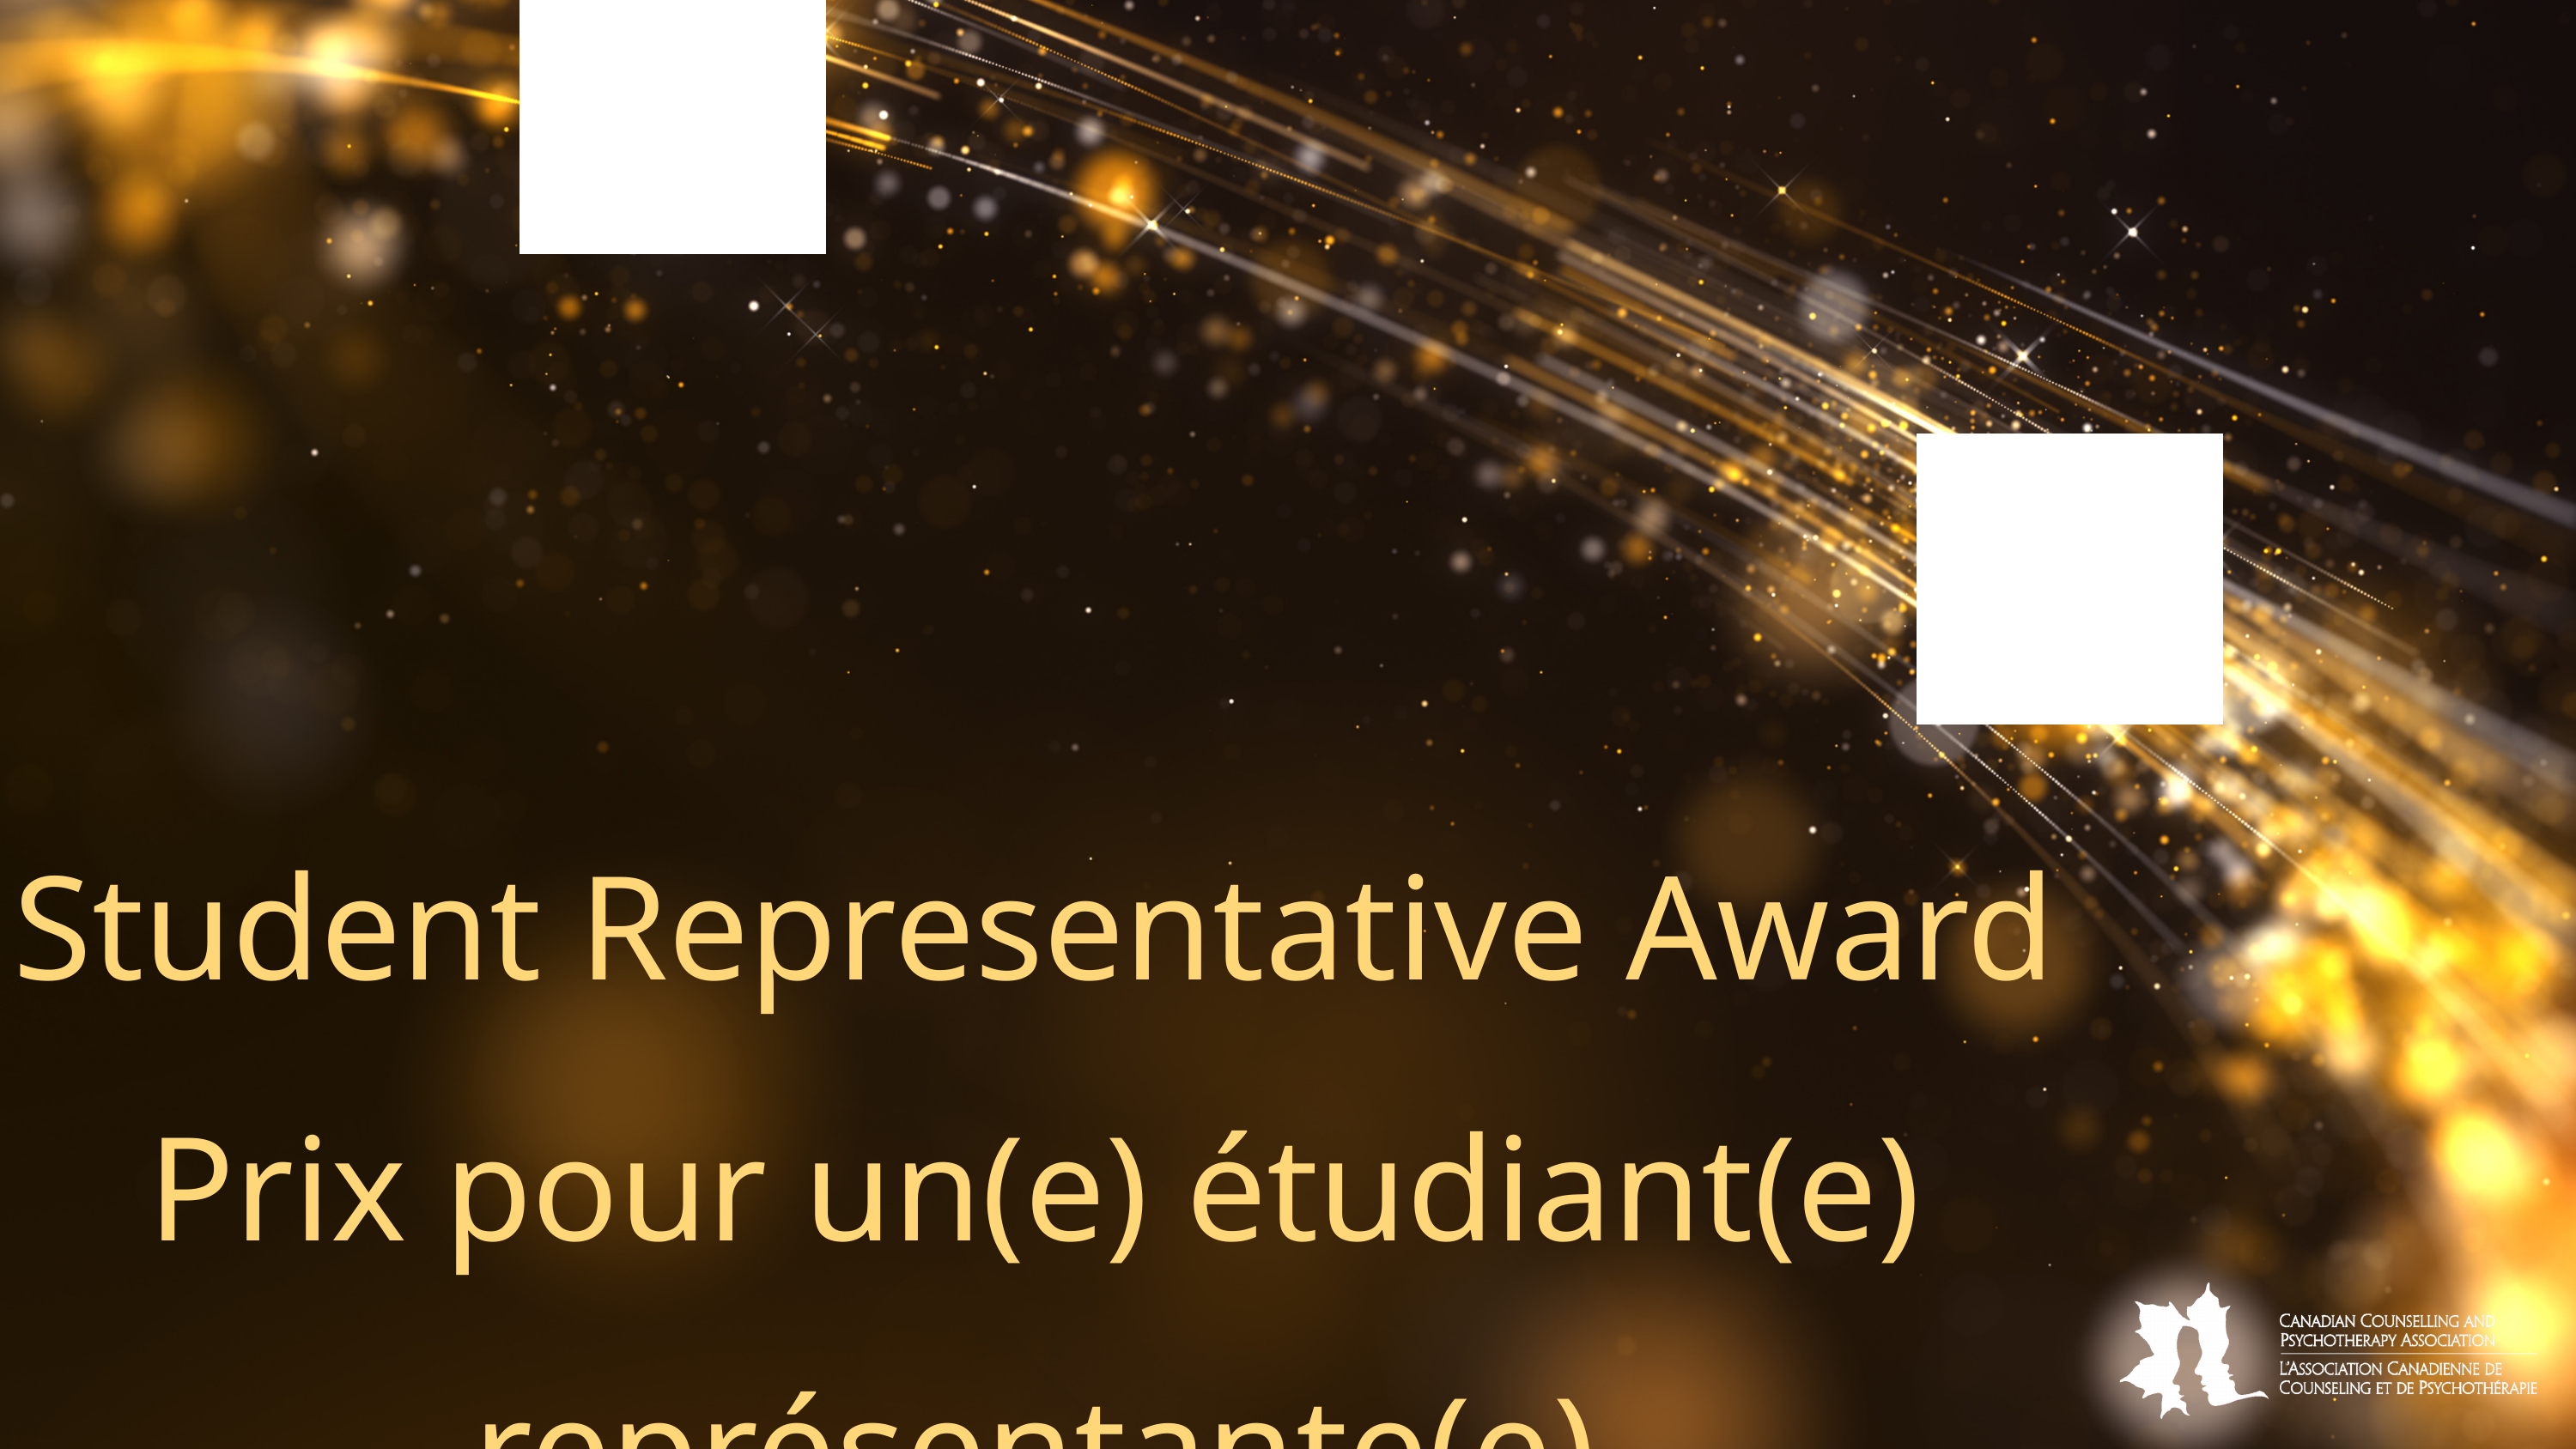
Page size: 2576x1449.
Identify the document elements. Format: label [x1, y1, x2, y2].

picture [519, 0, 826, 254]
text_box [0, 0, 2576, 1449]
picture [1917, 433, 2224, 724]
